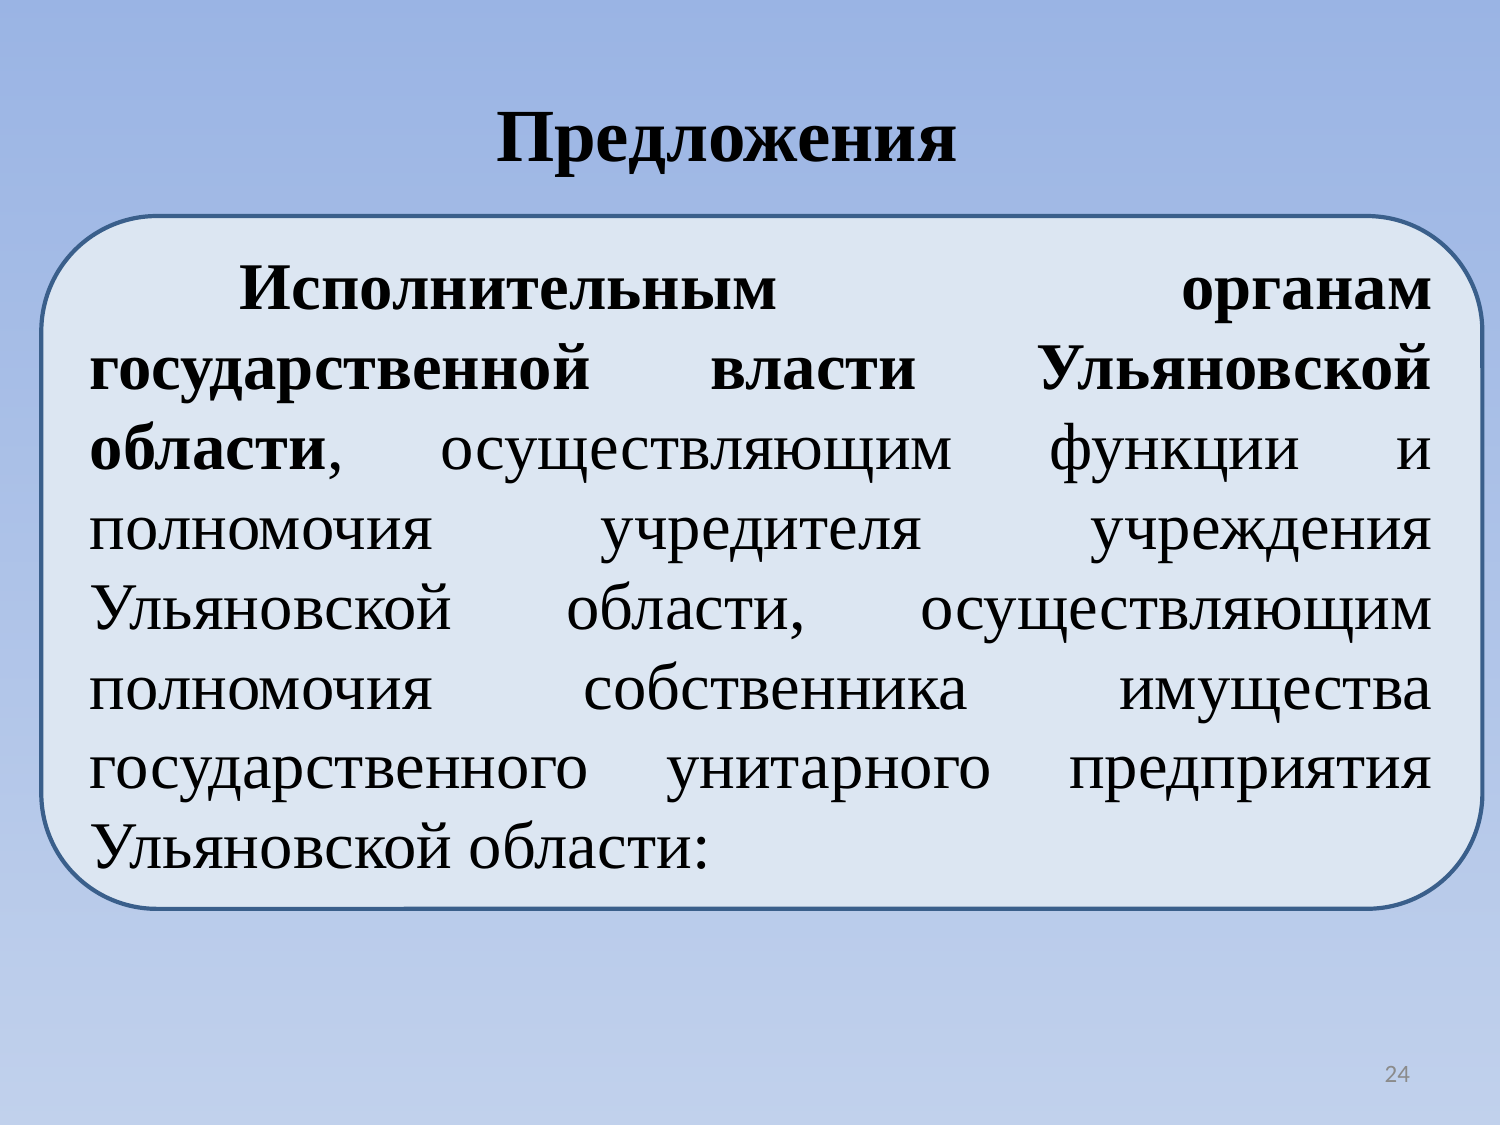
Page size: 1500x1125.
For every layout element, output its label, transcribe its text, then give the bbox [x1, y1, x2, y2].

text_box Исполнительным органам государственной власти Ульяновской области, осуществляющим функции и полномочия учредителя учреждения Ульяновской области, осуществляющим полномочия собственника имущества государственного унитарного предприятия Ульяновской области: [39, 213, 1485, 911]
slide_number 24 [1074, 1042, 1425, 1103]
title Предложения [8, 66, 1465, 197]
